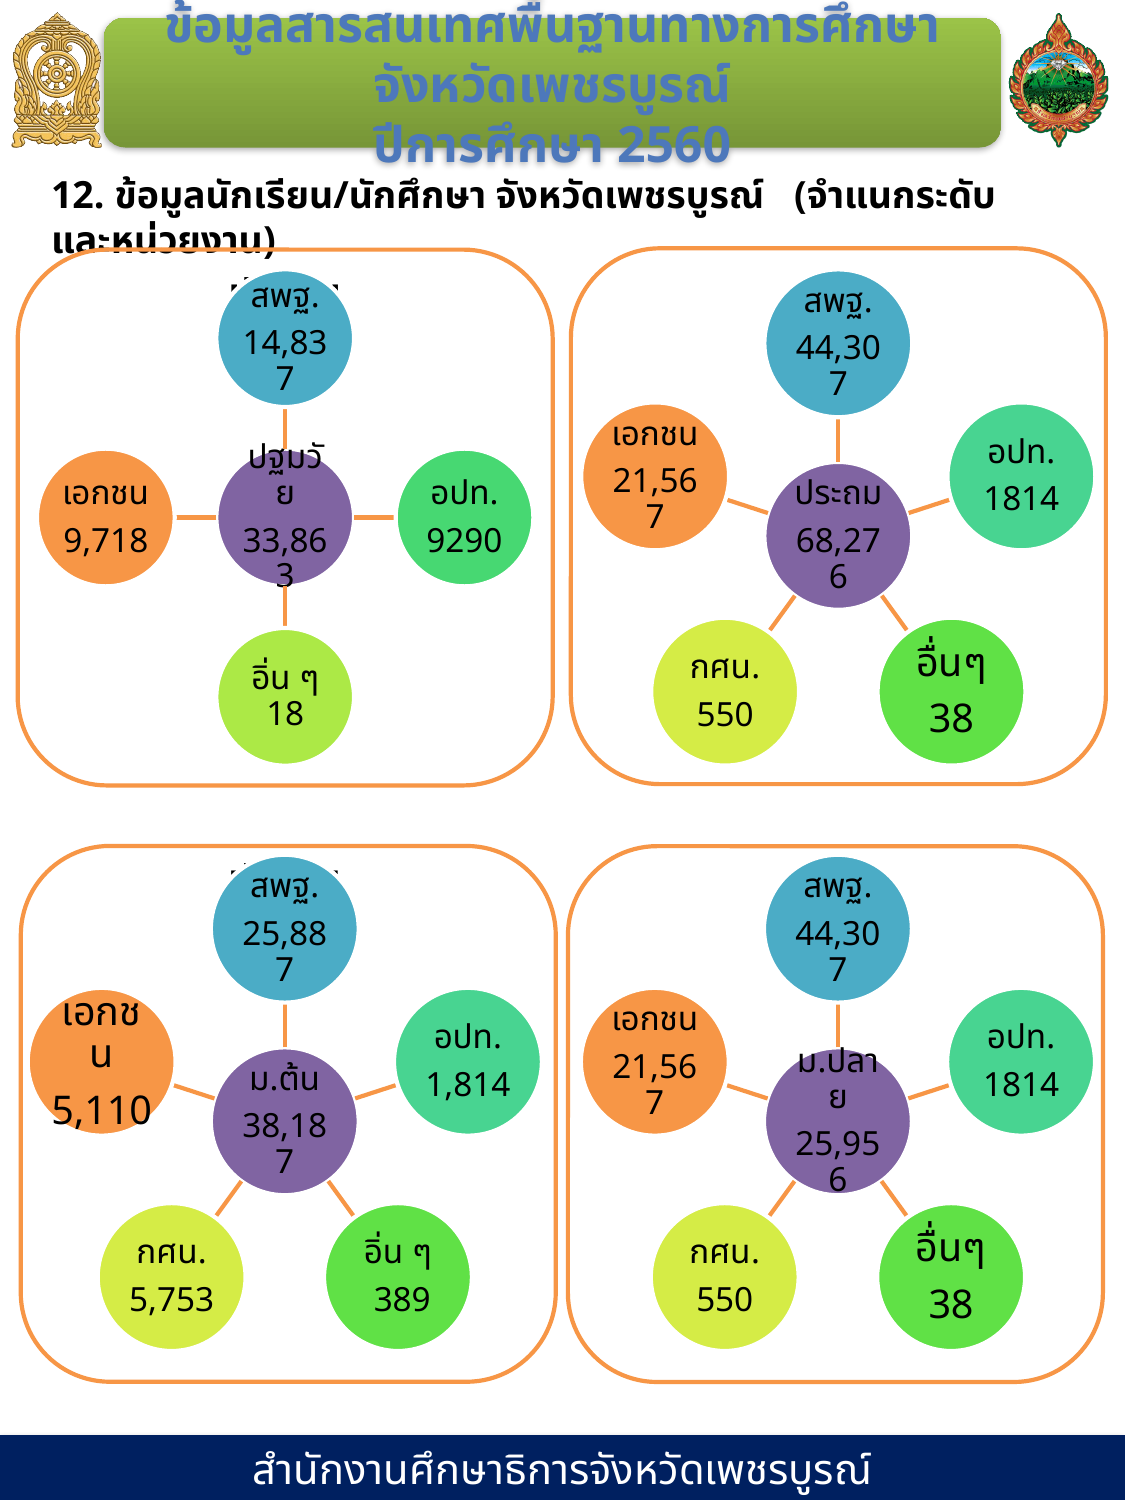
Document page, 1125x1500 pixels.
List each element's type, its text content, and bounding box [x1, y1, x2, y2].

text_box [0, 267, 460, 768]
text_box [622, 777, 1057, 787]
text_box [462, 852, 1125, 1354]
picture [1002, 7, 1117, 160]
text_box [64, 777, 505, 788]
text_box [605, 246, 1073, 265]
text_box [50, 1362, 525, 1384]
picture [11, 11, 102, 148]
text_box [53, 247, 516, 265]
text_box ข้อมูลสารสนเทศพื้นฐานทางการศึกษาจังหวัดเพชรบูรณ์ ปีการศึกษา 2560 [107, 17, 997, 148]
text_box 12. ข้อมูลนักเรียน/นักศึกษา จังหวัดเพชรบูรณ์ (จำแนกระดับและหน่วยงาน) [36, 163, 1057, 265]
text_box สำนักงานศึกษาธิการจังหวัดเพชรบูรณ์ [0, 1435, 1125, 1500]
text_box [624, 844, 1049, 851]
text_box ปฐมวัย [89, 260, 480, 265]
text_box [74, 843, 500, 851]
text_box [463, 267, 1125, 768]
text_box [598, 1362, 1074, 1385]
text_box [0, 852, 461, 1354]
